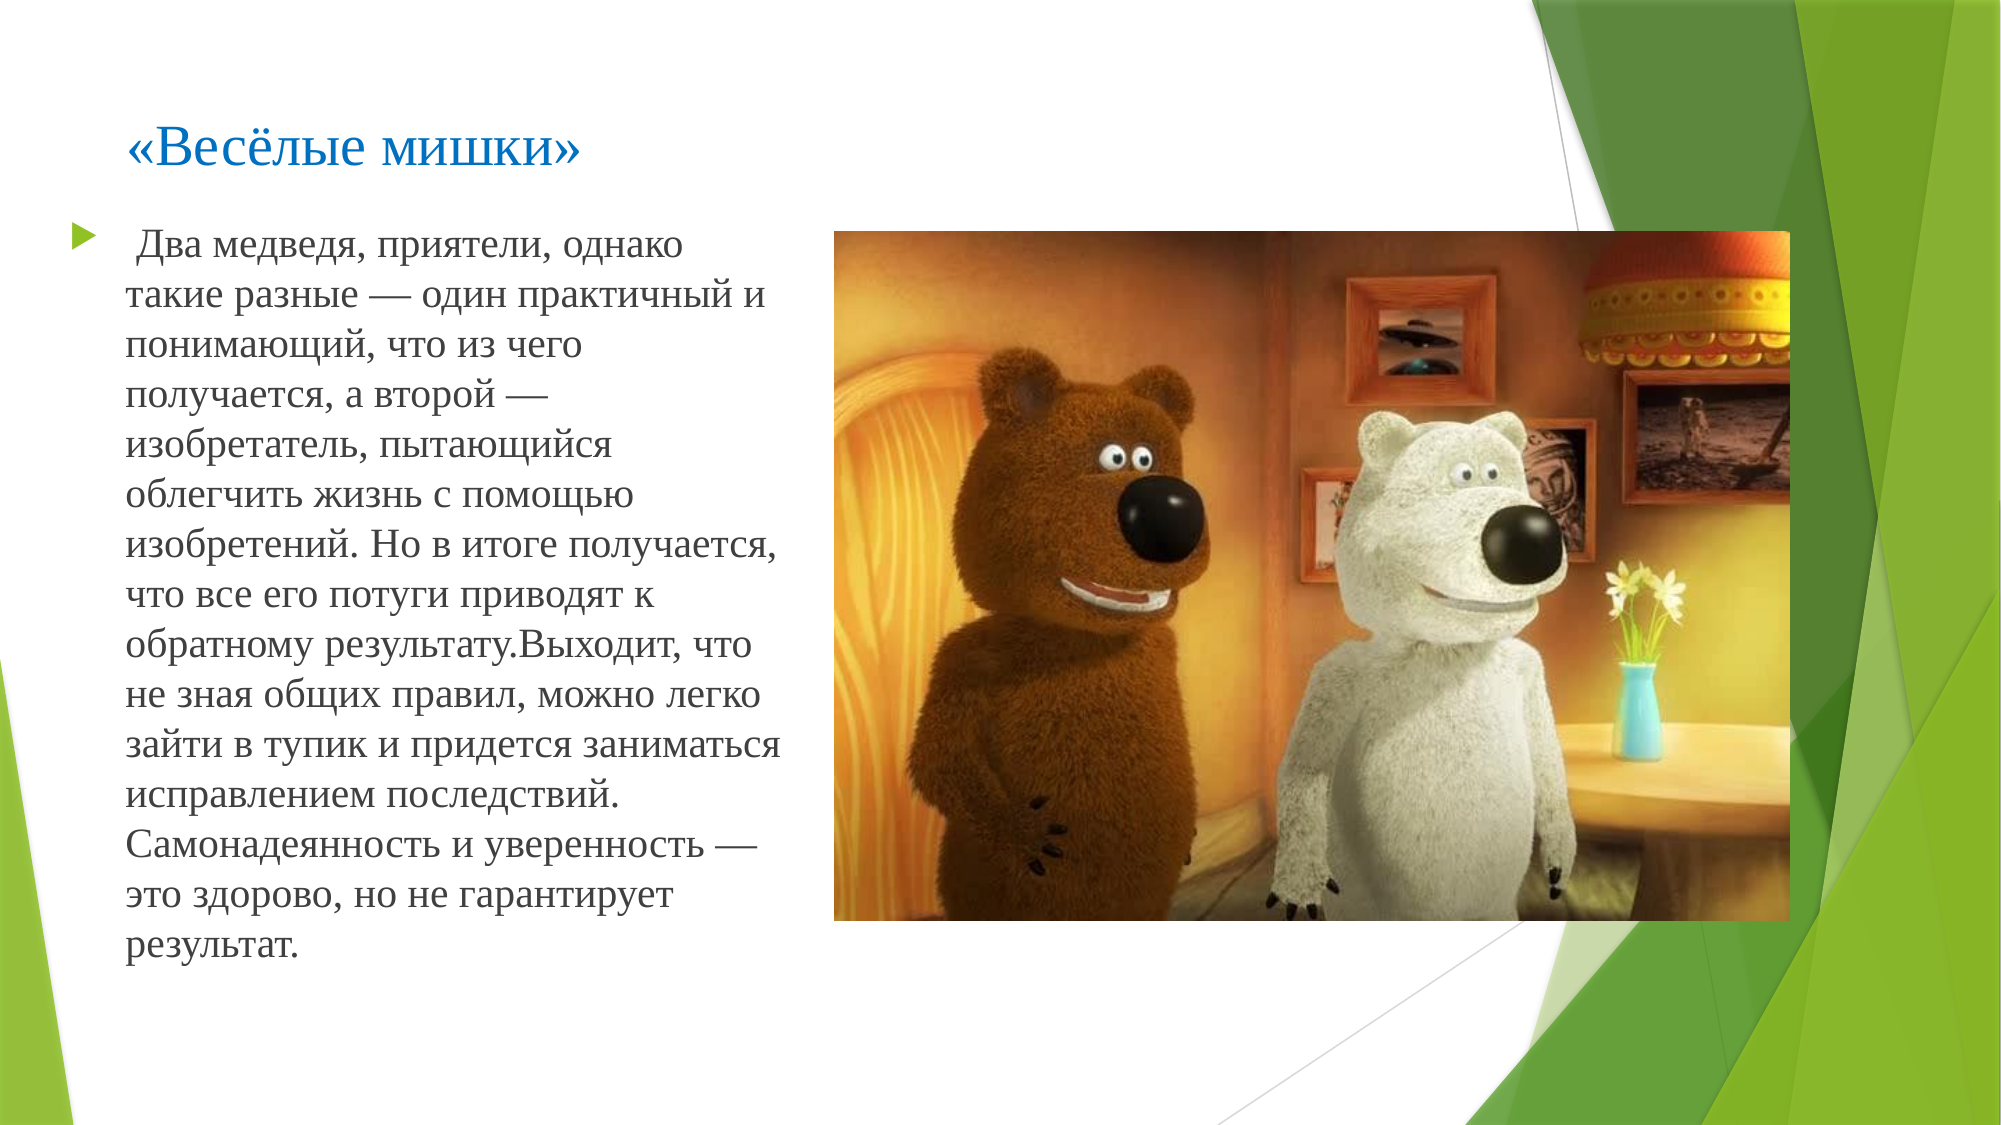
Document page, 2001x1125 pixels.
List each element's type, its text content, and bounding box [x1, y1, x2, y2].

title «Весёлые мишки» [111, 99, 1522, 317]
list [834, 231, 1791, 921]
list Два медведя, приятели, однако такие разные — один практичный и понимающий, что из чего получается, а второй — изобретатель, пытающийся облегчить жизнь с помощью изобретений. Но в итоге получается, что все его потуги приводят к обратному результату.Выходит, что не зная общих правил, можно легко зайти в тупик и придется заниматься исправлением последствий. Самонадеянность и уверенность — это здорово, но не гарантирует результат. [54, 208, 798, 992]
